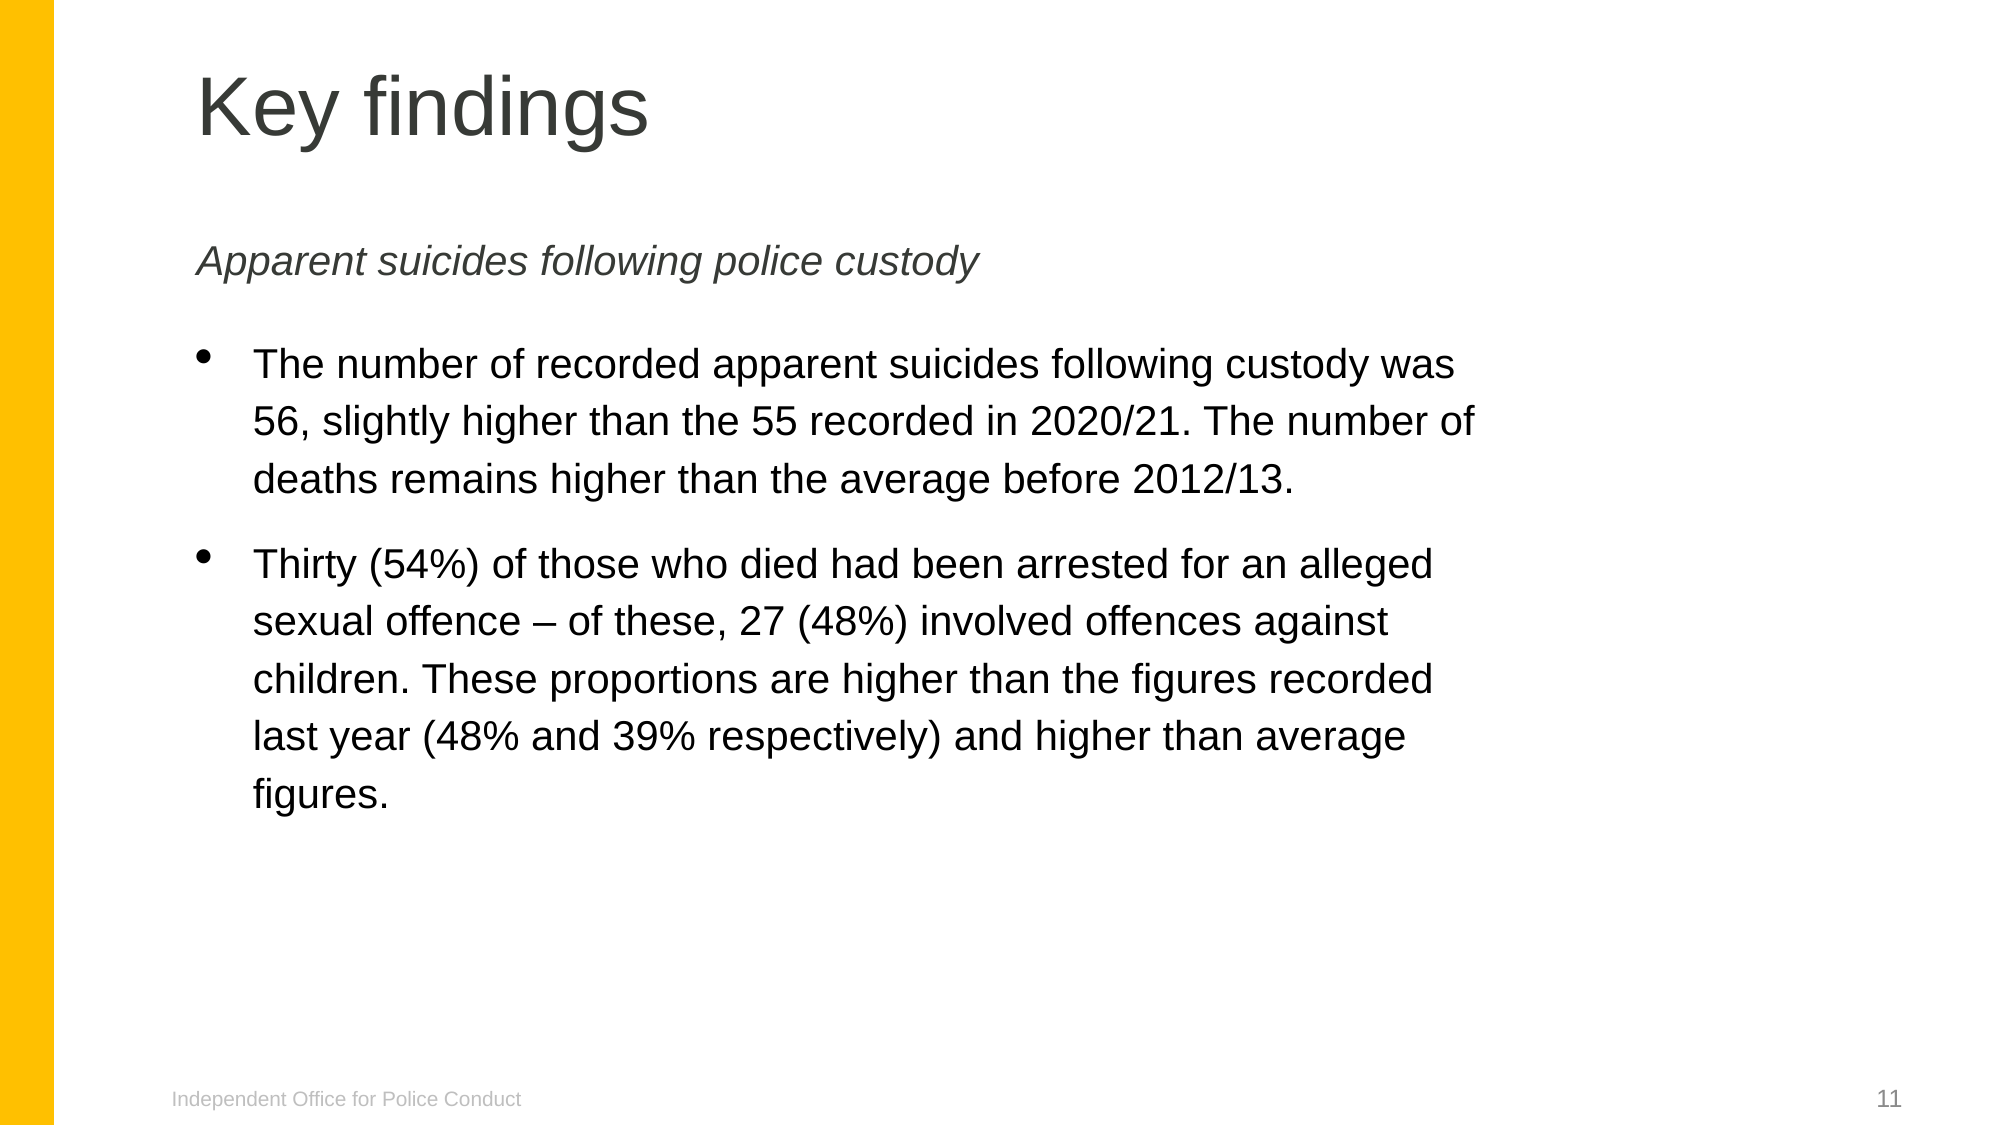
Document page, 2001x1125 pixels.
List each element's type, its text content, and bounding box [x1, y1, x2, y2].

list Apparent suicides following police custody The number of recorded apparent suicides following custody was 56, slightly higher than the 55 recorded in 2020/21. The number of deaths remains higher than the average before 2012/13. Thirty (54%) of those who died had been arrested for an alleged sexual offence – of these, 27 (48%) involved offences against children. These proportions are higher than the figures recorded last year (48% and 39% respectively) and higher than average figures. [196, 224, 1506, 1056]
slide_number 11 [1505, 1070, 1918, 1125]
list Key findings [196, 93, 1187, 206]
footer Independent Office for Police Conduct [171, 1070, 813, 1125]
